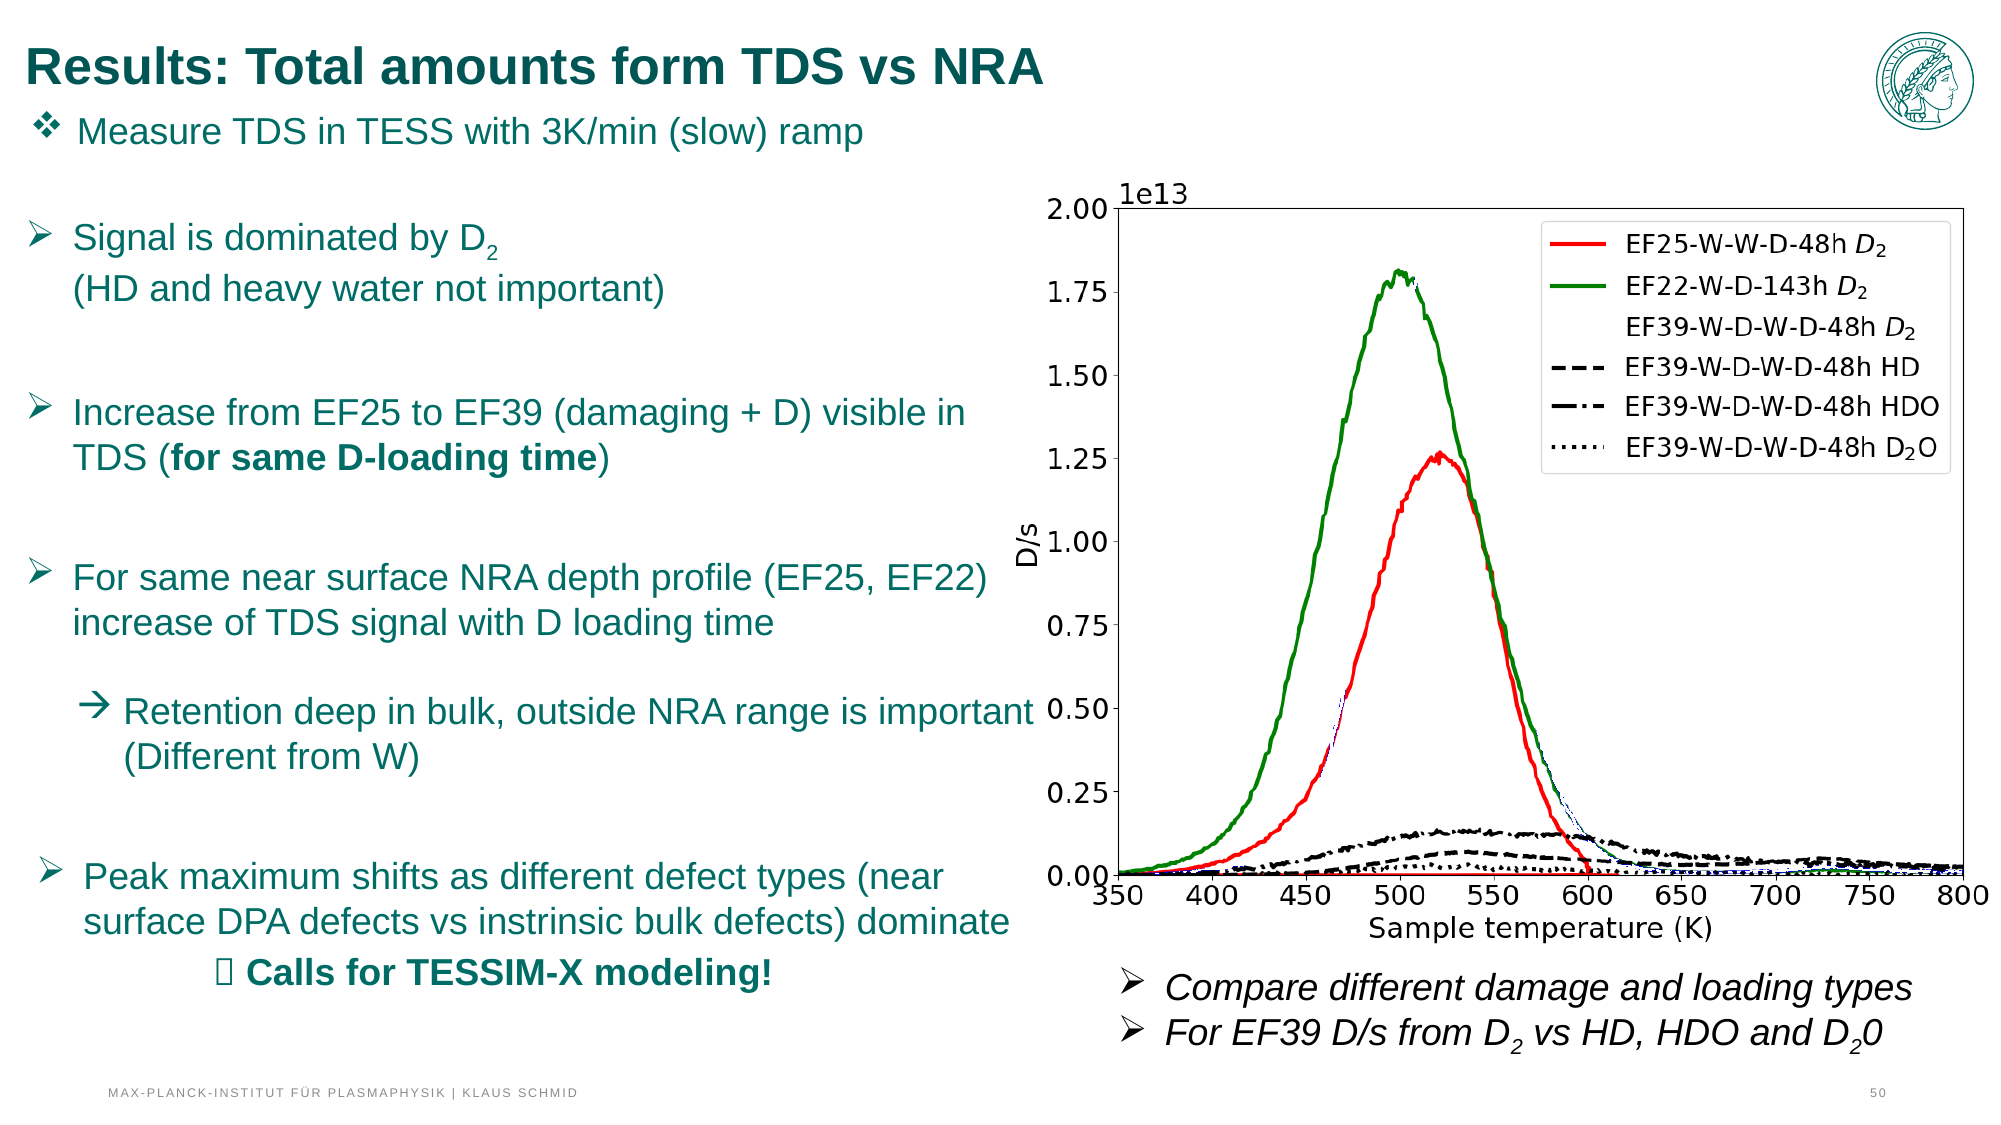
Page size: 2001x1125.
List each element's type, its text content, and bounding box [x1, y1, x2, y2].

text_box Increase from EF25 to EF39 (damaging + D) visible in TDS (for same D-loading time) [25, 387, 999, 478]
text_box For same near surface NRA depth profile (EF25, EF22) increase of TDS signal with D loading time [25, 552, 999, 643]
text_box Measure TDS in TESS with 3K/min (slow) ramp [30, 107, 865, 153]
picture [999, 168, 2000, 957]
text_box Signal is dominated by D2 (HD and heavy water not important) [25, 213, 999, 310]
text_box Compare different damage and loading types For EF39 D/s from D2 vs HD, HDO and D20 [1117, 962, 1914, 1059]
title Results: Total amounts form TDS vs NRA [25, 1, 1877, 131]
slide_number 50 [1850, 1076, 1887, 1100]
footer Max-Planck-Institut für Plasmaphysik | Klaus Schmid [108, 1076, 1112, 1100]
text_box Retention deep in bulk, outside NRA range is important (Different from W) [76, 687, 999, 778]
text_box  Calls for TESSIM-X modeling! [213, 948, 775, 994]
text_box Peak maximum shifts as different defect types (near surface DPA defects vs instrinsic bulk defects) dominate [36, 852, 999, 943]
